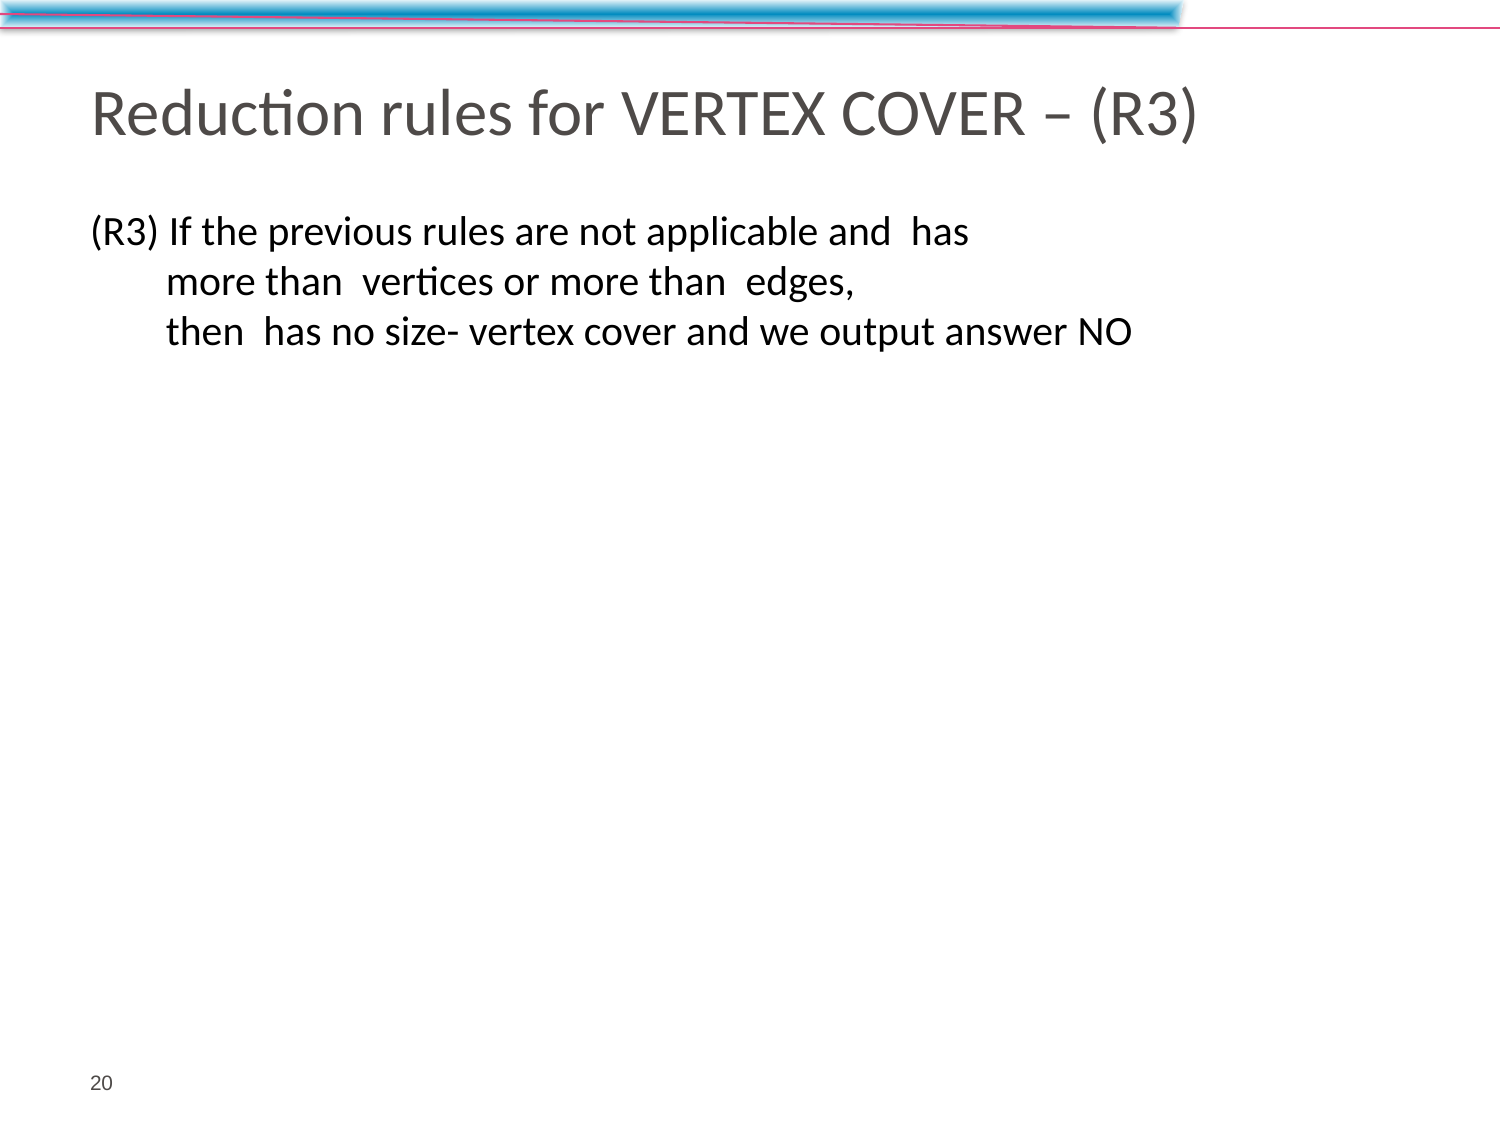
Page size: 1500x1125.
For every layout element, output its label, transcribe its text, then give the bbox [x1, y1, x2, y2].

title Reduction rules for Vertex Cover – (R3) [76, 57, 1427, 161]
slide_number 20 [75, 1069, 396, 1115]
